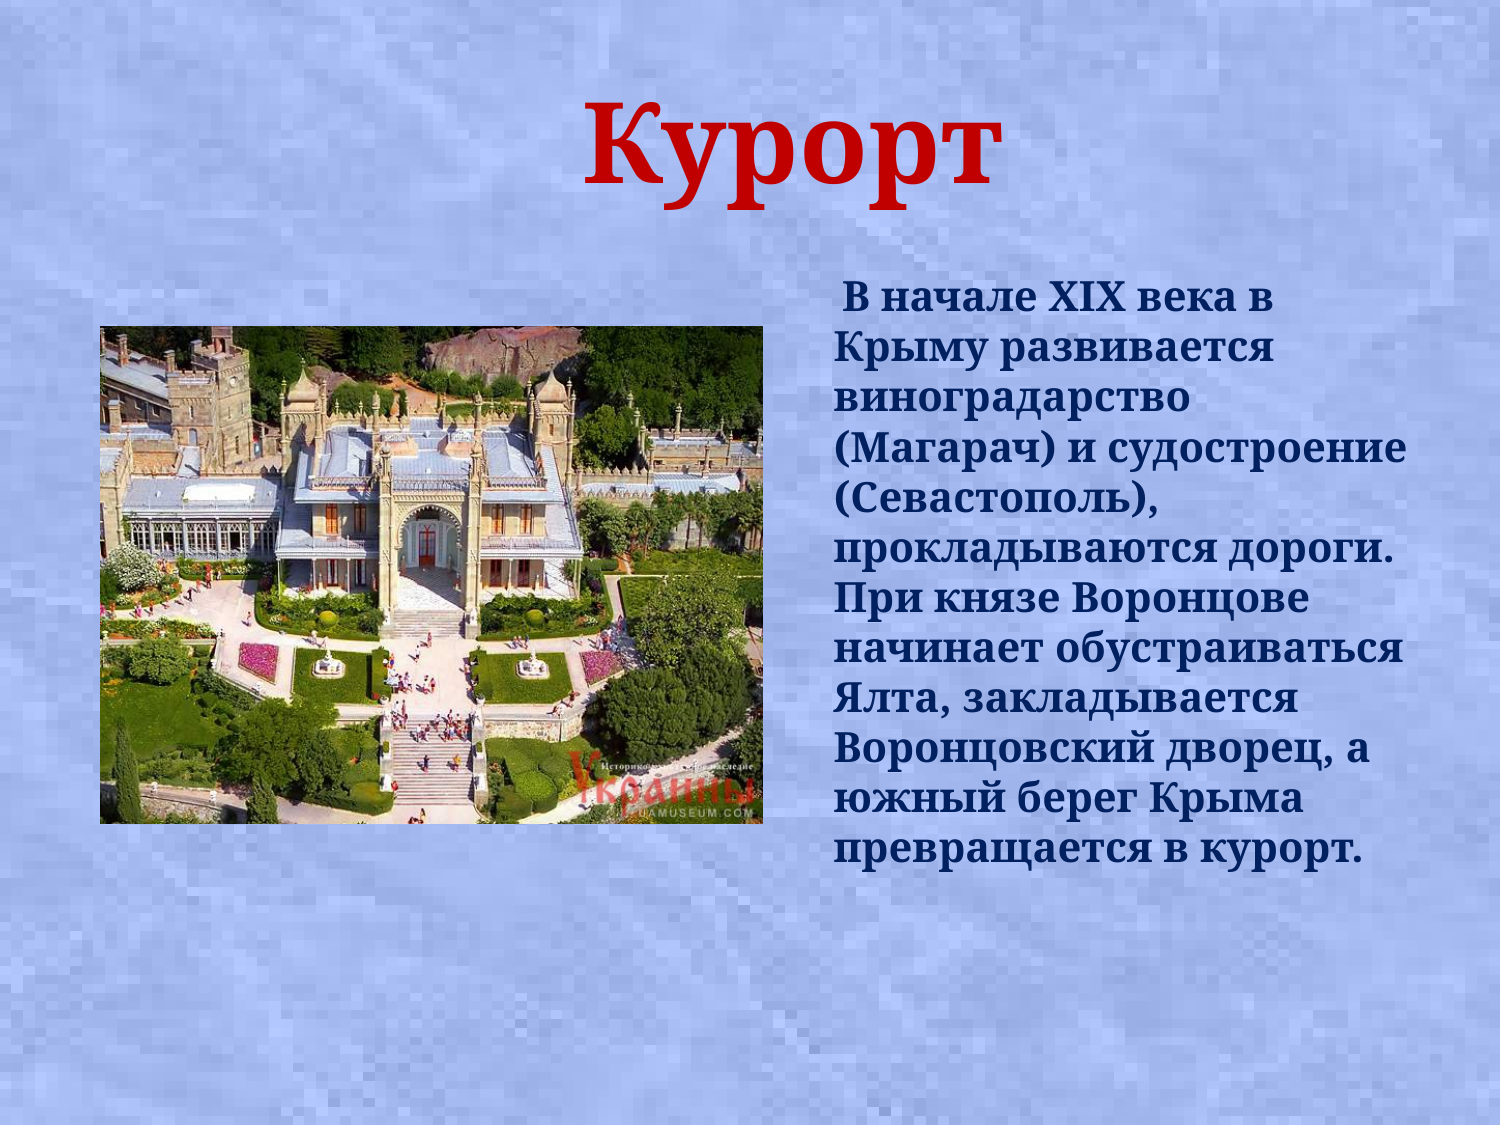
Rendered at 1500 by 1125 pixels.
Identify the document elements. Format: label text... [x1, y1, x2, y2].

title Курорт [75, 45, 1425, 233]
list В начале XIX века в Крыму развивается виноградарство (Магарач) и судостроение (Севастополь), прокладываются дороги. При князе Воронцове начинает обустраиваться Ялта, закладывается Воронцовский дворец, а южный берег Крыма превращается в курорт. [762, 262, 1425, 1005]
picture [0, 0, 1500, 1125]
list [100, 325, 763, 824]
